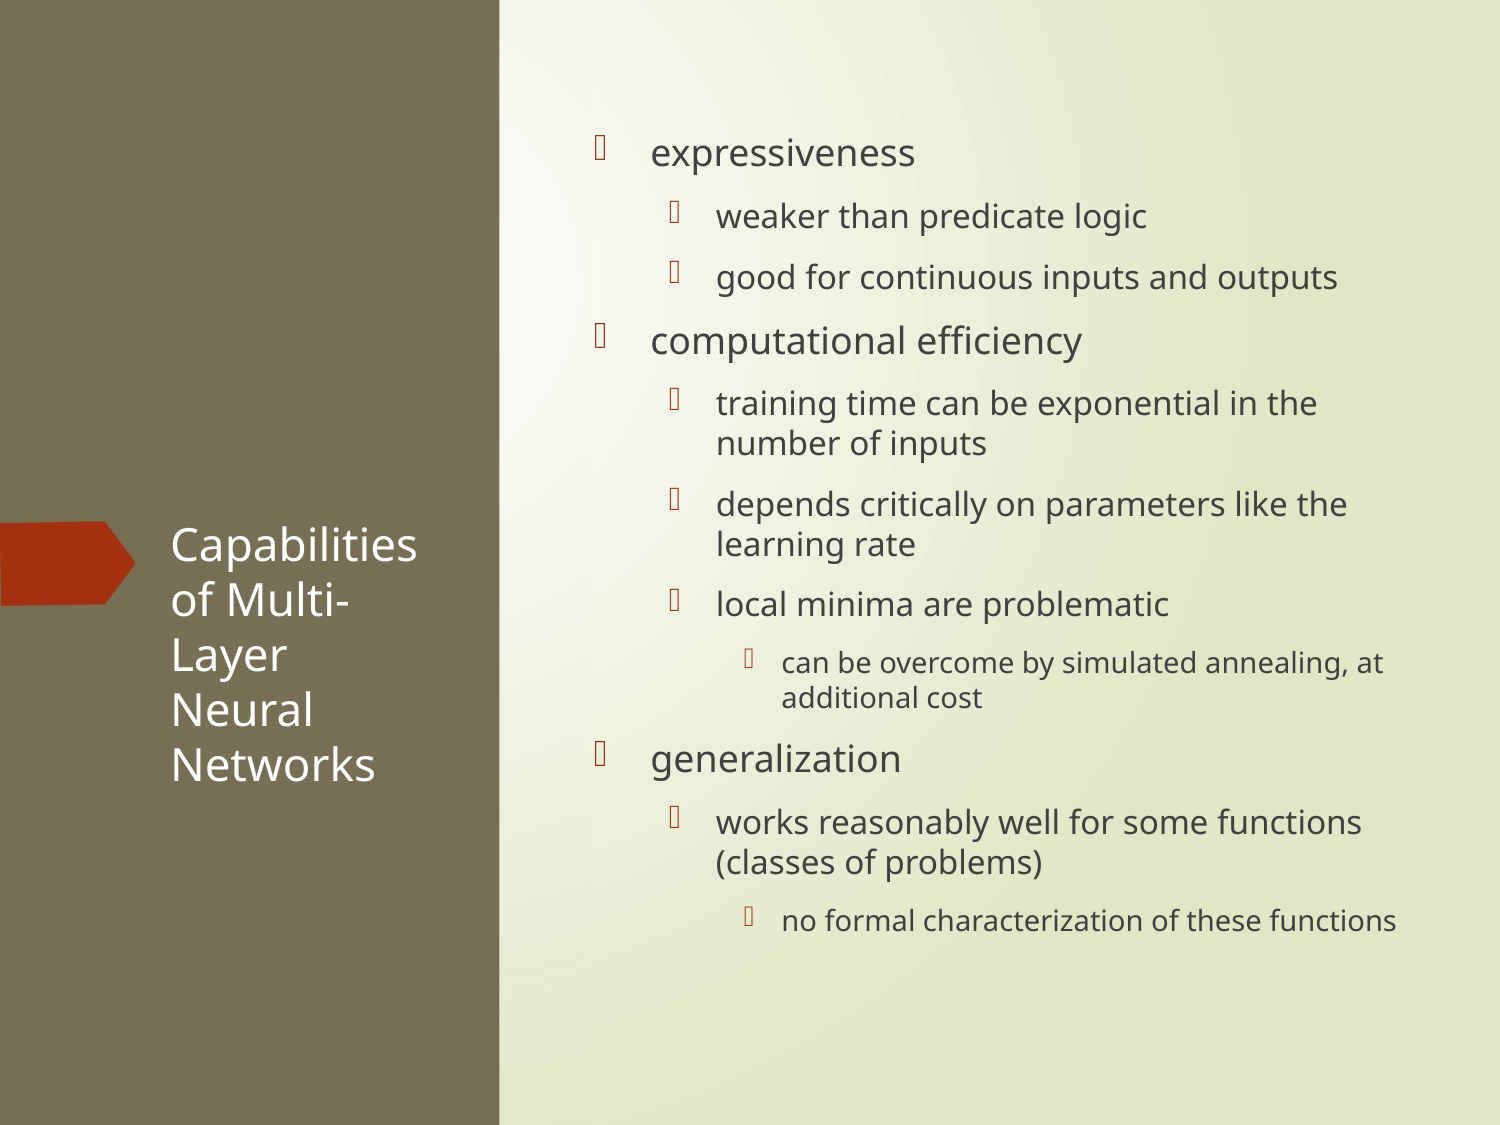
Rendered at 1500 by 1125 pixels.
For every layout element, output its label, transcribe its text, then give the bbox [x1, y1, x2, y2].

text_box [0, 0, 501, 1125]
list expressiveness weaker than predicate logic good for continuous inputs and outputs computational efficiency training time can be exponential in the number of inputs depends critically on parameters like the learning rate local minima are problematic can be overcome by simulated annealing, at additional cost generalization works reasonably well for some functions (classes of problems) no formal characterization of these functions [579, 96, 1416, 970]
title Capabilities of Multi-Layer Neural Networks [155, 508, 457, 1006]
text_box [0, 521, 136, 606]
text_box [589, 0, 1500, 1125]
